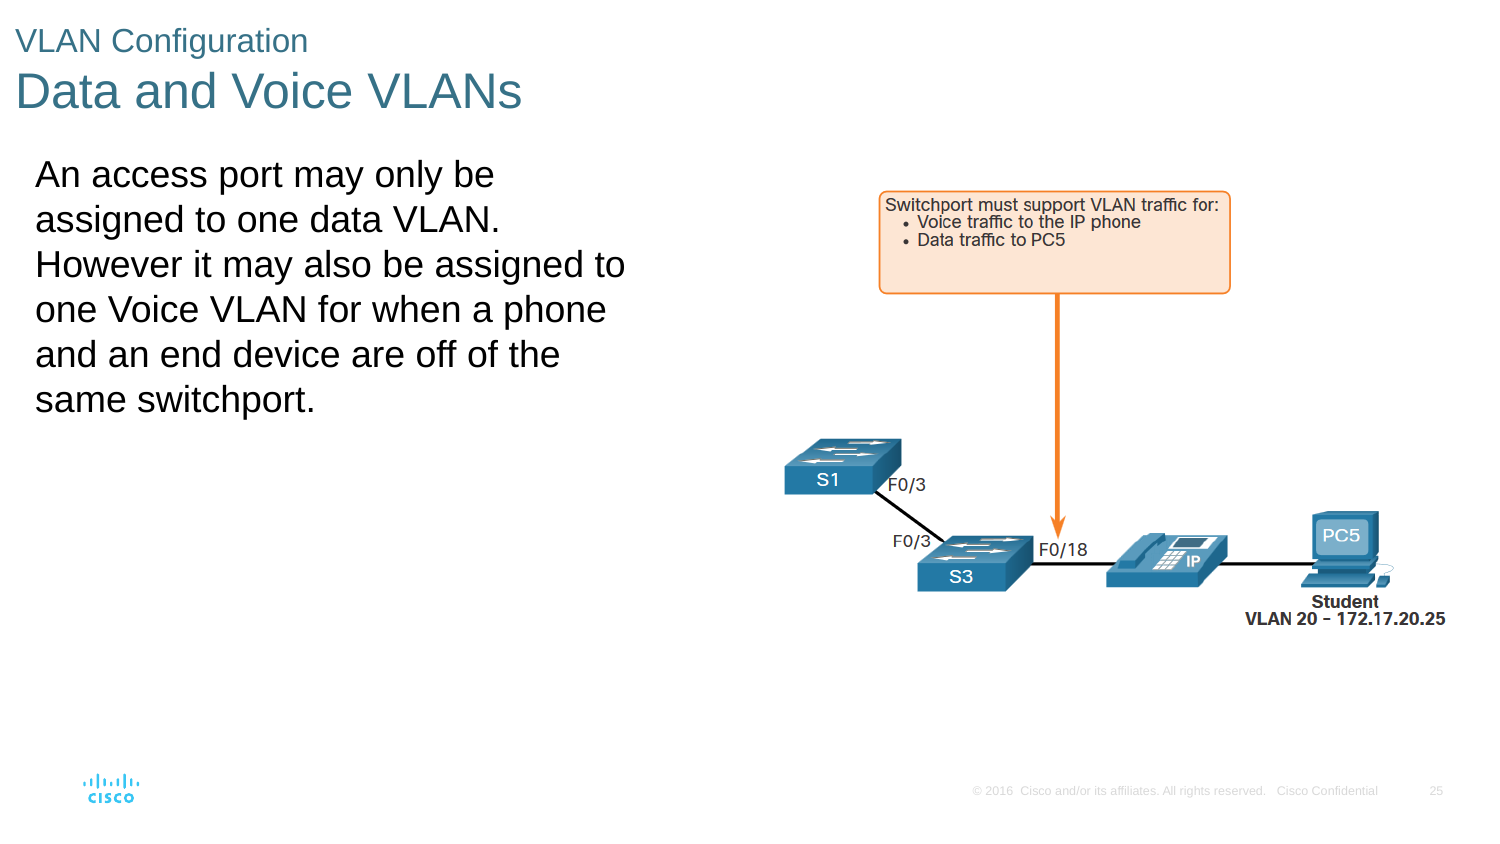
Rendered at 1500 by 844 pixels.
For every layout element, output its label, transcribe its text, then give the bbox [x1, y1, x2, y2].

picture [770, 188, 1464, 631]
list An access port may only be assigned to one data VLAN. However it may also be assigned to one Voice VLAN for when a phone and an end device are off of the same switchport. [20, 142, 671, 617]
title VLAN Configuration Data and Voice VLANs [0, 6, 1500, 131]
